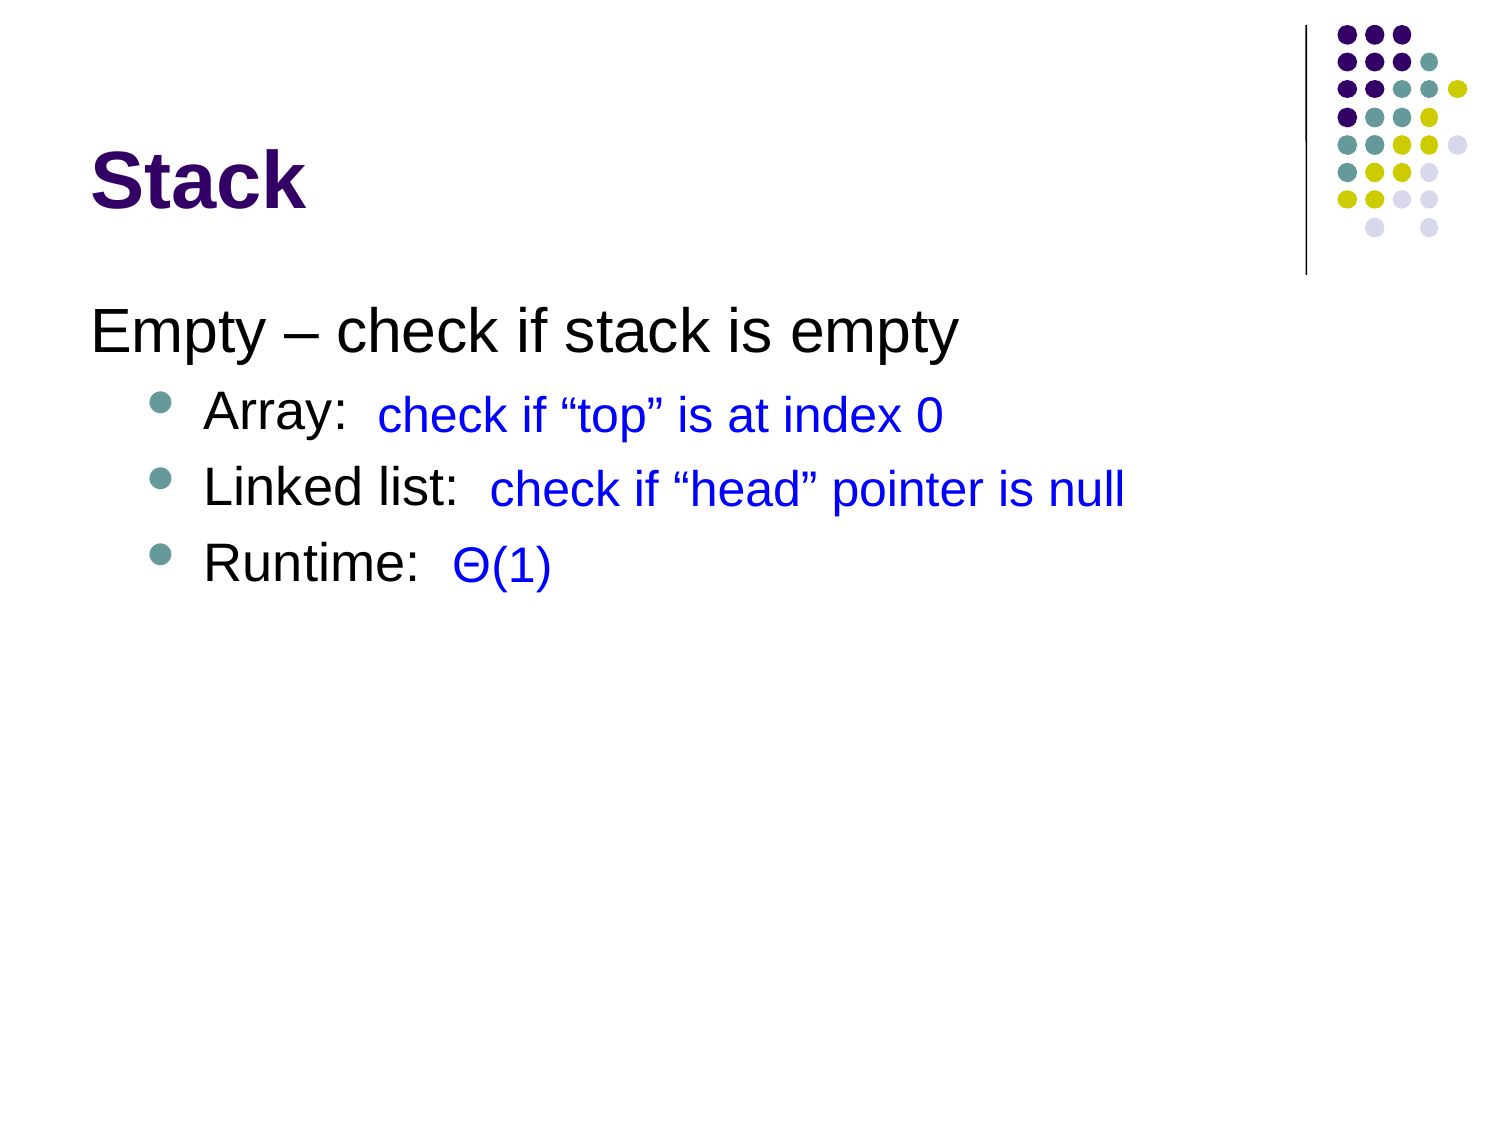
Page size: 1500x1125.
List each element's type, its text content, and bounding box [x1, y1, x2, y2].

list Empty – check if stack is empty Array: Linked list: Runtime: [75, 282, 1188, 1006]
title Stack [75, 20, 1313, 233]
text_box check if “head” pointer is null [399, 449, 1288, 524]
text_box Θ(1) [437, 524, 575, 600]
text_box check if “top” is at index 0 [287, 374, 1013, 450]
